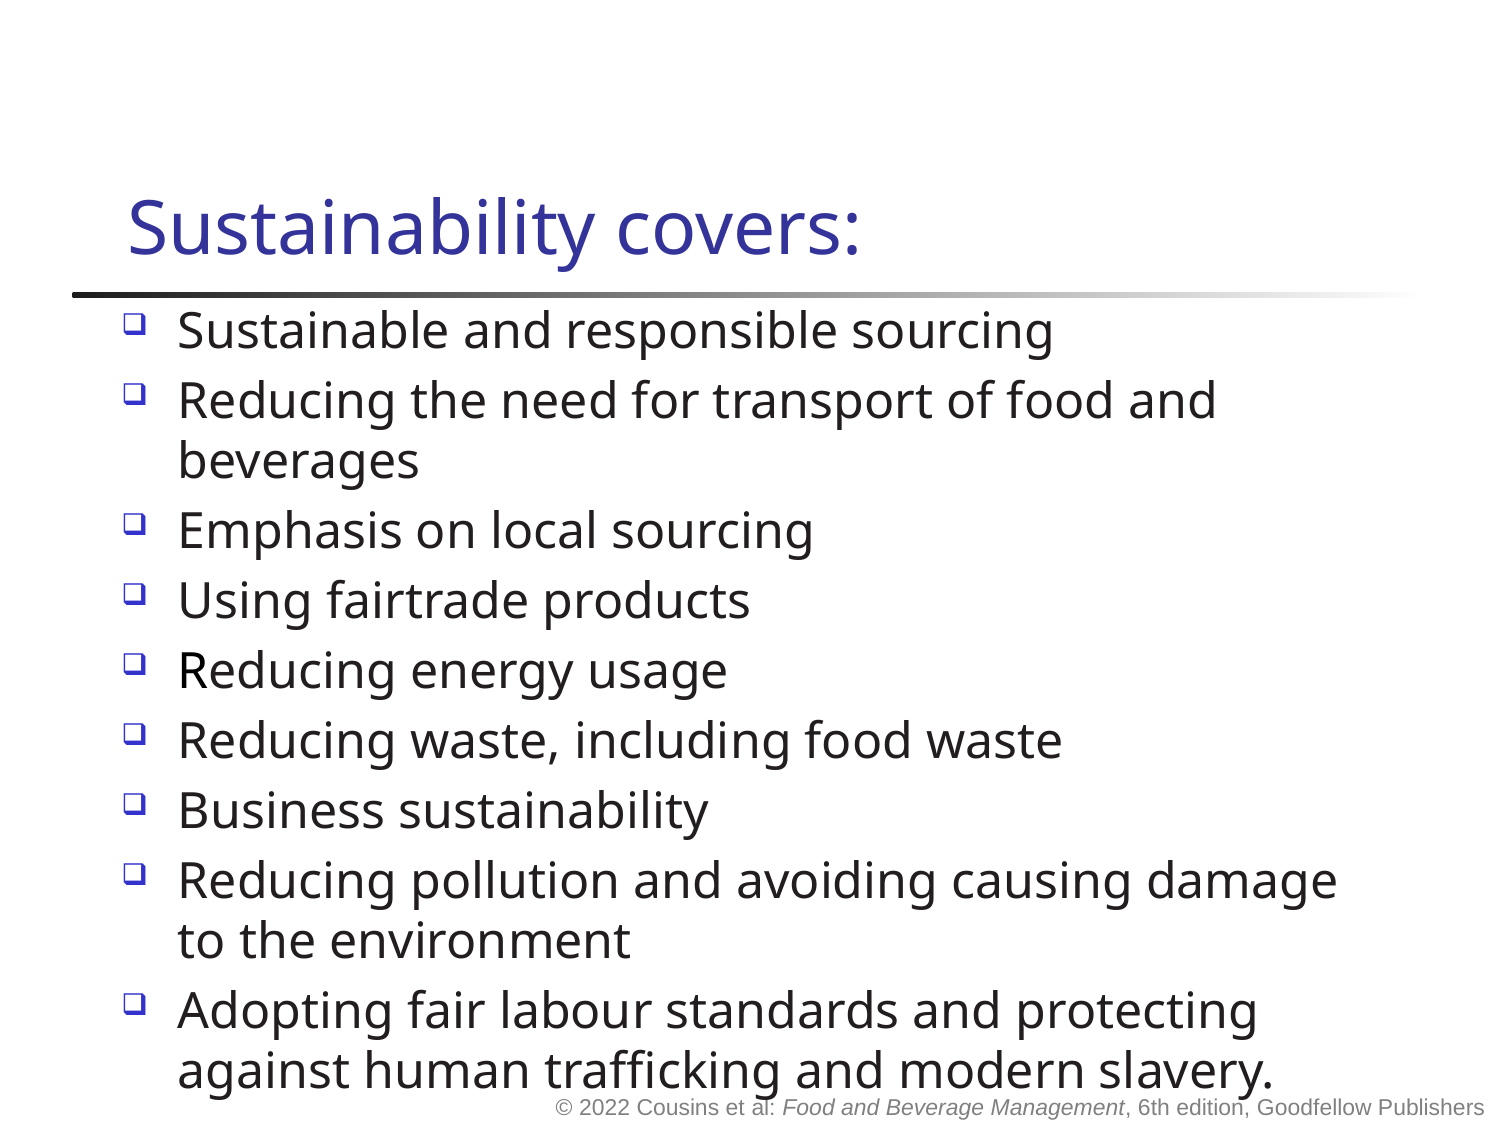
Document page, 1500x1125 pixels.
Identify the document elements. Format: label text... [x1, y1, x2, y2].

list Sustainable and responsible sourcing Reducing the need for transport of food and beverages Emphasis on local sourcing Using fairtrade products Reducing energy usage Reducing waste, including food waste Business sustainability Reducing pollution and avoiding causing damage to the environment Adopting fair labour standards and protecting against human trafficking and modern slavery. [106, 290, 1382, 1083]
title Sustainability covers: [112, 90, 1391, 278]
